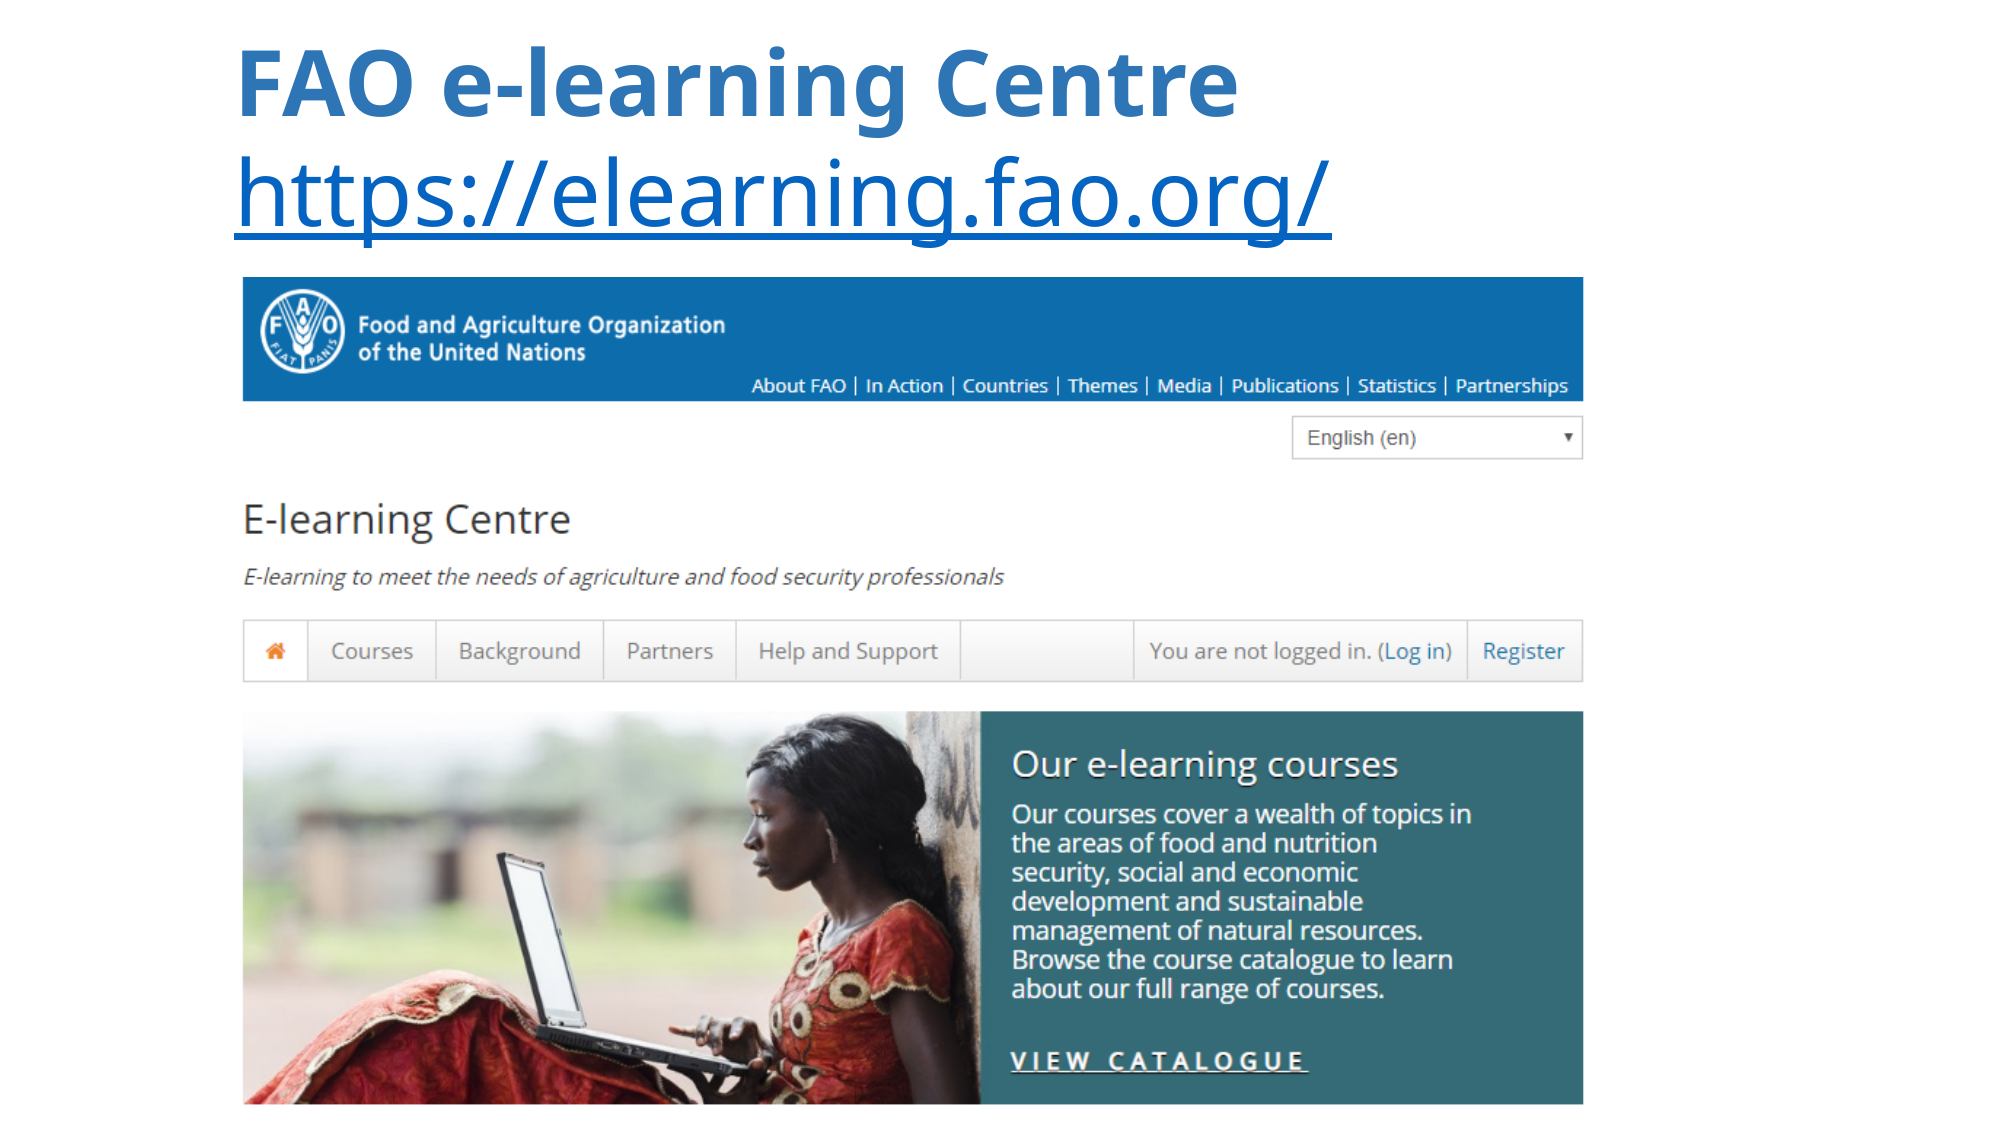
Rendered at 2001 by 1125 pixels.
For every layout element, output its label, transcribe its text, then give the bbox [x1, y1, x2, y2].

picture [219, 277, 1598, 1125]
title FAO e-learning Centre https://elearning.fao.org/ [219, 49, 1774, 238]
